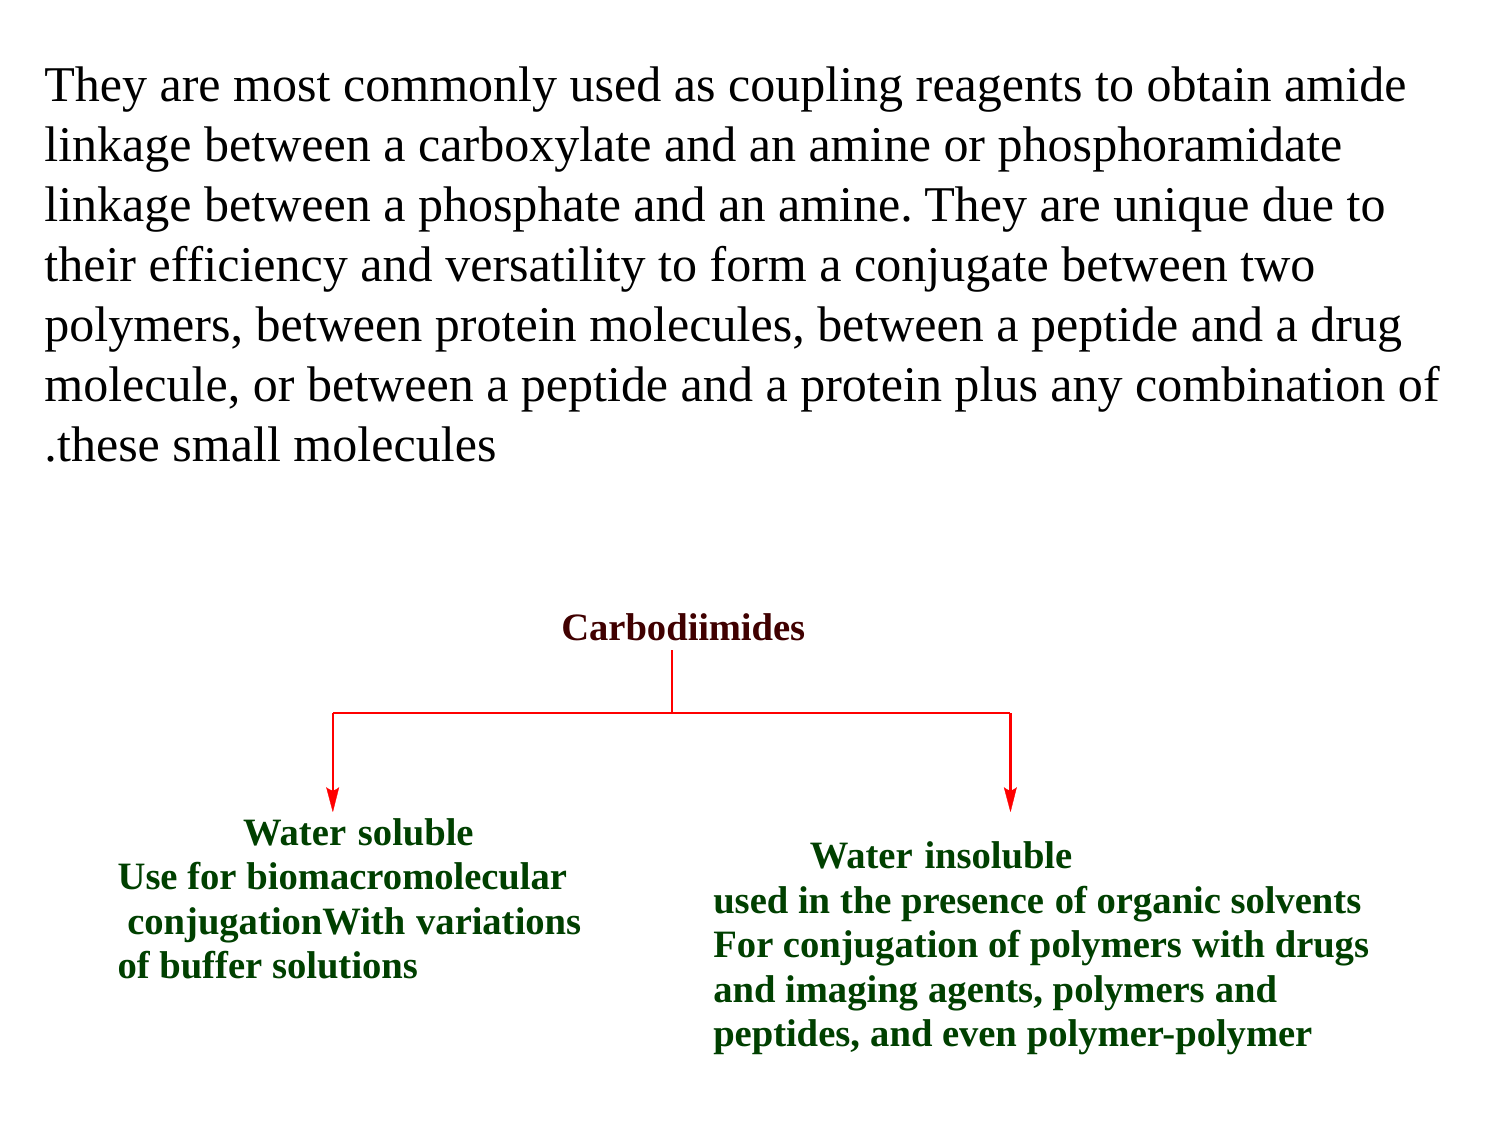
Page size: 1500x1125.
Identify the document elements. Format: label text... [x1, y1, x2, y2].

text_box They are most commonly used as coupling reagents to obtain amide linkage between a carboxylate and an amine or phosphoramidate linkage between a phosphate and an amine. They are unique due to their efficiency and versatility to form a conjugate between two polymers, between protein molecules, between a peptide and a drug molecule, or between a peptide and a protein plus any combination of these small molecules. [29, 43, 1465, 539]
text_box [697, 297, 953, 347]
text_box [112, 597, 1395, 1058]
